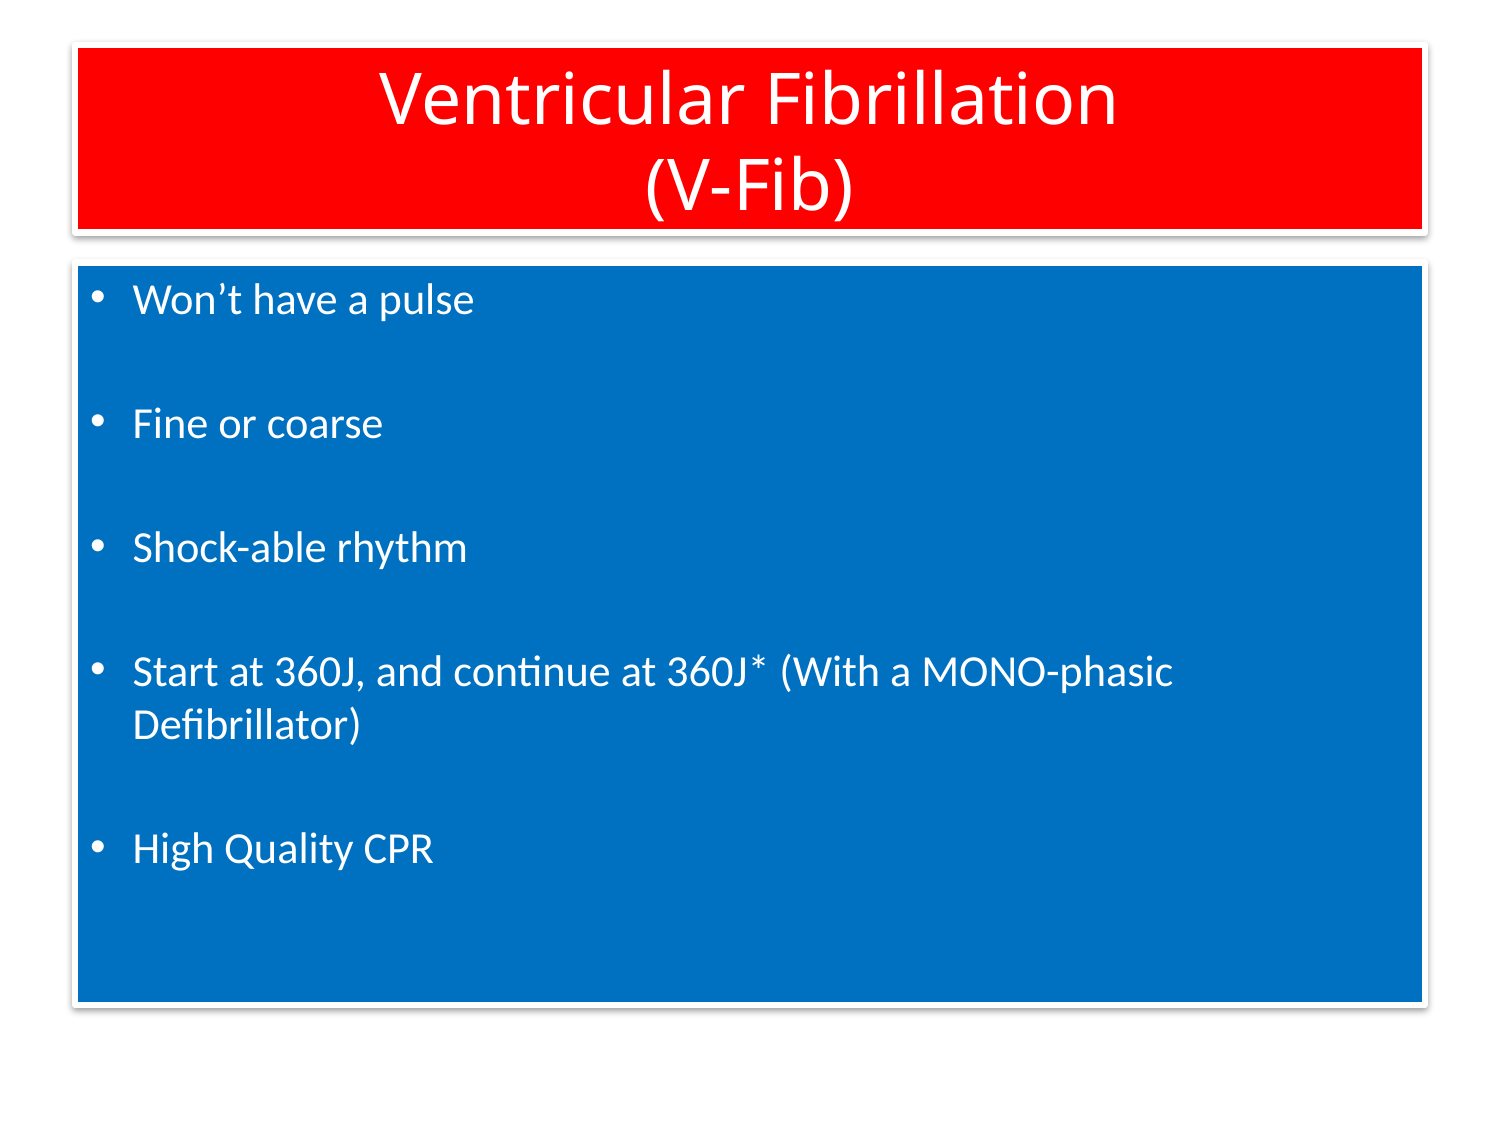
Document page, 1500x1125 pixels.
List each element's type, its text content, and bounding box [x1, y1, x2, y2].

list Won’t have a pulse Fine or coarse Shock-able rhythm Start at 360J, and continue at 360J* (With a MONO-phasic Defibrillator) High Quality CPR [72, 259, 1428, 1008]
title Ventricular Fibrillation (V-Fib) [72, 42, 1428, 236]
